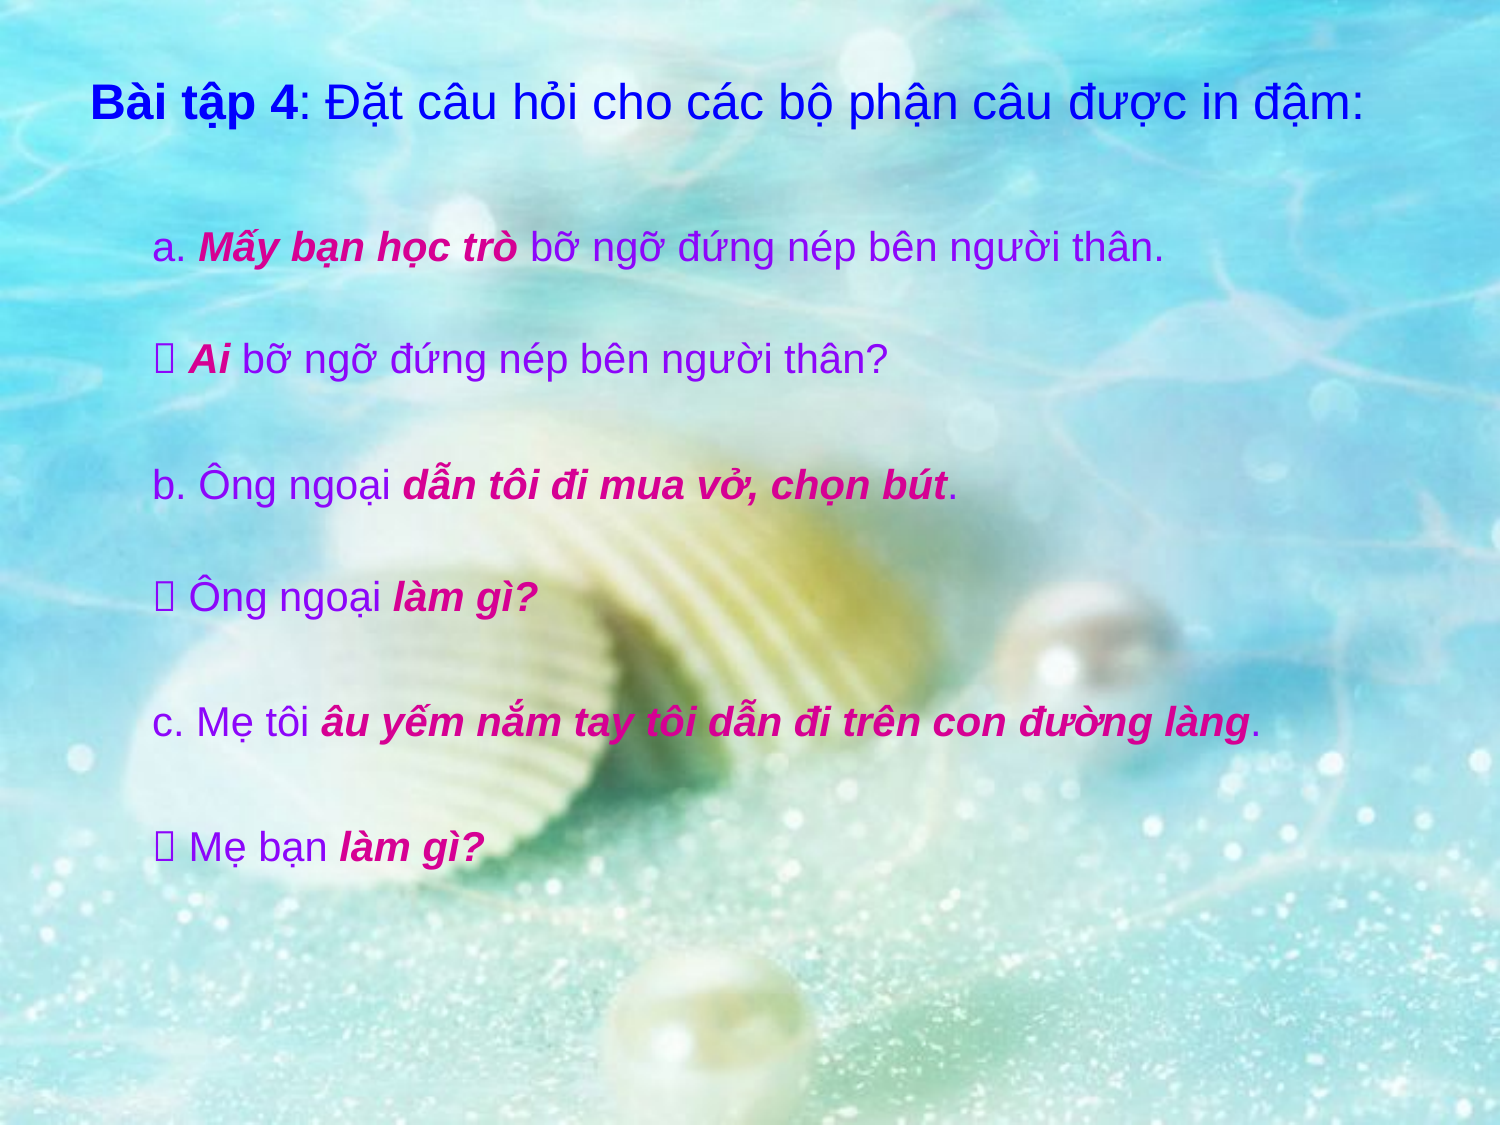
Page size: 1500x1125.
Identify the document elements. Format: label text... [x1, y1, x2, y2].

text_box c. Mẹ tôi âu yếm nắm tay tôi dẫn đi trên con đường làng. [137, 687, 1475, 753]
text_box b. Ông ngoại dẫn tôi đi mua vở, chọn bút. [137, 450, 1325, 515]
text_box Bài tập 4: Đặt câu hỏi cho các bộ phận câu được in đậm: [74, 62, 1500, 138]
text_box a. Mấy bạn học trò bỡ ngỡ đứng nép bên người thân. [137, 212, 1325, 278]
text_box  Mẹ bạn làm gì? [137, 812, 1475, 878]
text_box  Ai bỡ ngỡ đứng nép bên người thân? [137, 324, 1325, 390]
picture [0, 0, 1500, 1125]
text_box  Ông ngoại làm gì? [137, 562, 1325, 628]
